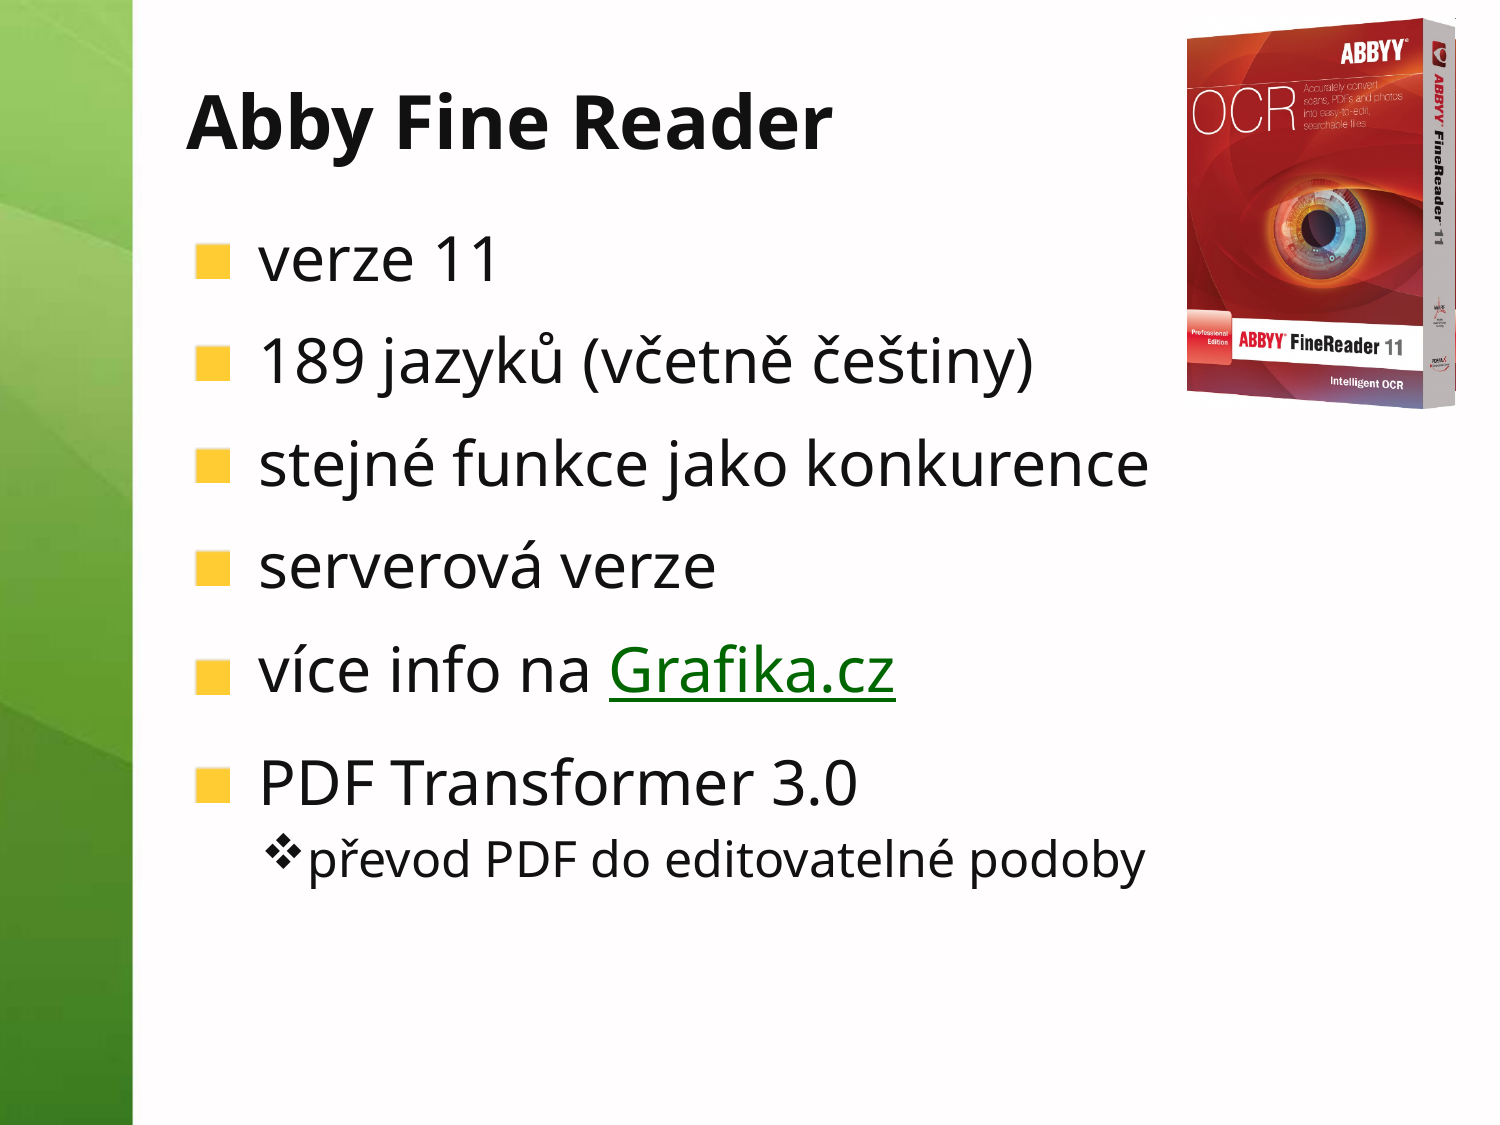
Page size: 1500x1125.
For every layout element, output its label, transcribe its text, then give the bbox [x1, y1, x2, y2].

title Abby Fine Reader [171, 77, 1181, 161]
list verze 11 189 jazyků (včetně češtiny) stejné funkce jako konkurence serverová verze více info na Grafika.cz PDF Transformer 3.0 převod PDF do editovatelné podoby [171, 196, 1447, 1094]
picture [0, 0, 1500, 1125]
